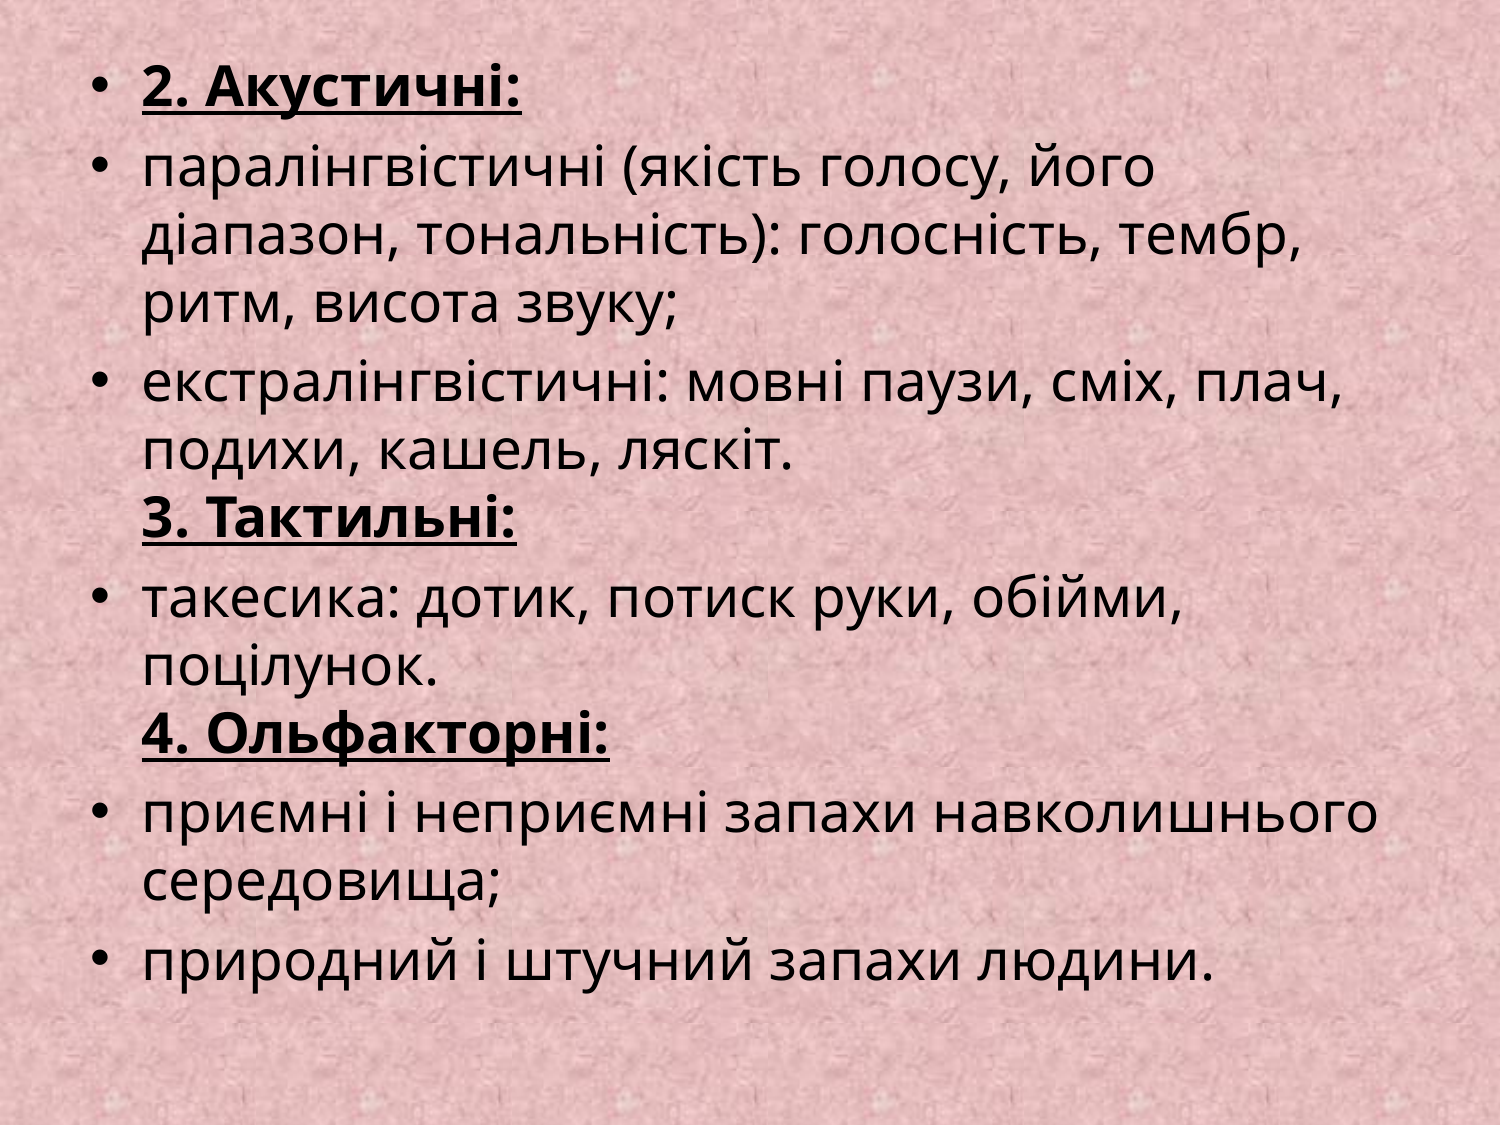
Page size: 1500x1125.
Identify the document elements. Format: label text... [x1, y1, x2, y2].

picture [0, 0, 1500, 1125]
list 2. Акустичні: паралінгвістичні (якість голосу, його діапазон, тональність): голосність, тембр, ритм, висота звуку; екстралінгвістичні: мовні паузи, сміх, плач, подихи, кашель, ляскіт. 3. Тактильні: такесика: дотик, потиск руки, обійми, поцілунок. 4. Ольфакторні: приємні і неприємні запахи навколишнього середовища; природний і штучний запахи людини. [75, 42, 1425, 1005]
